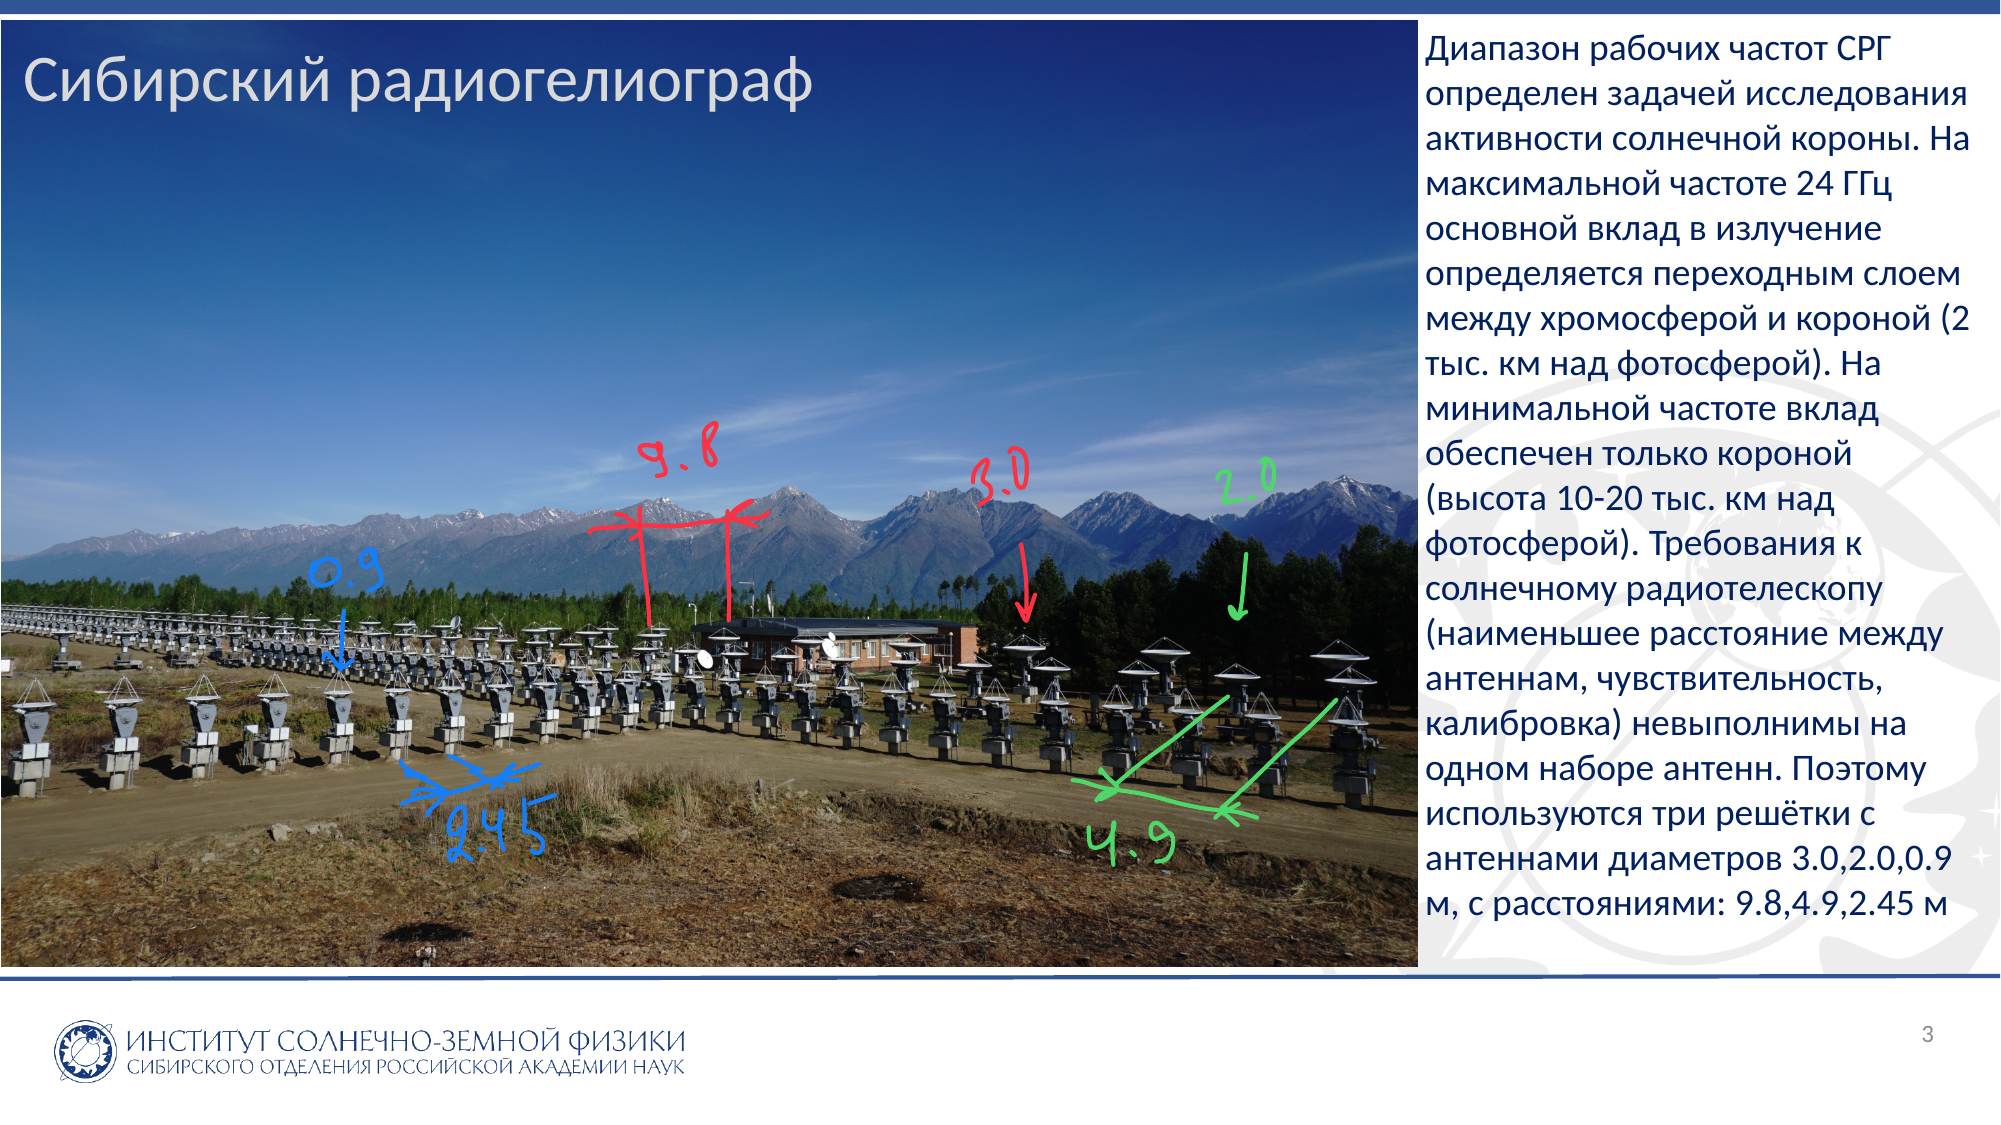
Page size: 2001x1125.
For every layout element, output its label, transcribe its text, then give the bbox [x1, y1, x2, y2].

picture [1, 20, 2001, 974]
picture [54, 1020, 684, 1083]
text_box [972, 447, 1337, 865]
text_box Диапазон рабочих частот СРГ определен задачей исследования активности солнечной короны. На максимальной частоте 24 ГГц основной вклад в излучение определяется переходным слоем между хромосферой и короной (2 тыс. км над фотосферой). На минимальной частоте вклад обеспечен только короной (высота 10-20 тыс. км над фотосферой). Требования к солнечному радиотелескопу (наименьшее расстояние между антеннам, чувствительность, калибровка) невыполнимы на одном наборе антенн. Поэтому используются три решётки с антеннами диаметров 3.0,2.0,0.9 м, с расстояниями: 9.8,4.9,2.45 м [1417, 15, 1987, 931]
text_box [310, 422, 769, 861]
slide_number 3 [1911, 1011, 1942, 1053]
